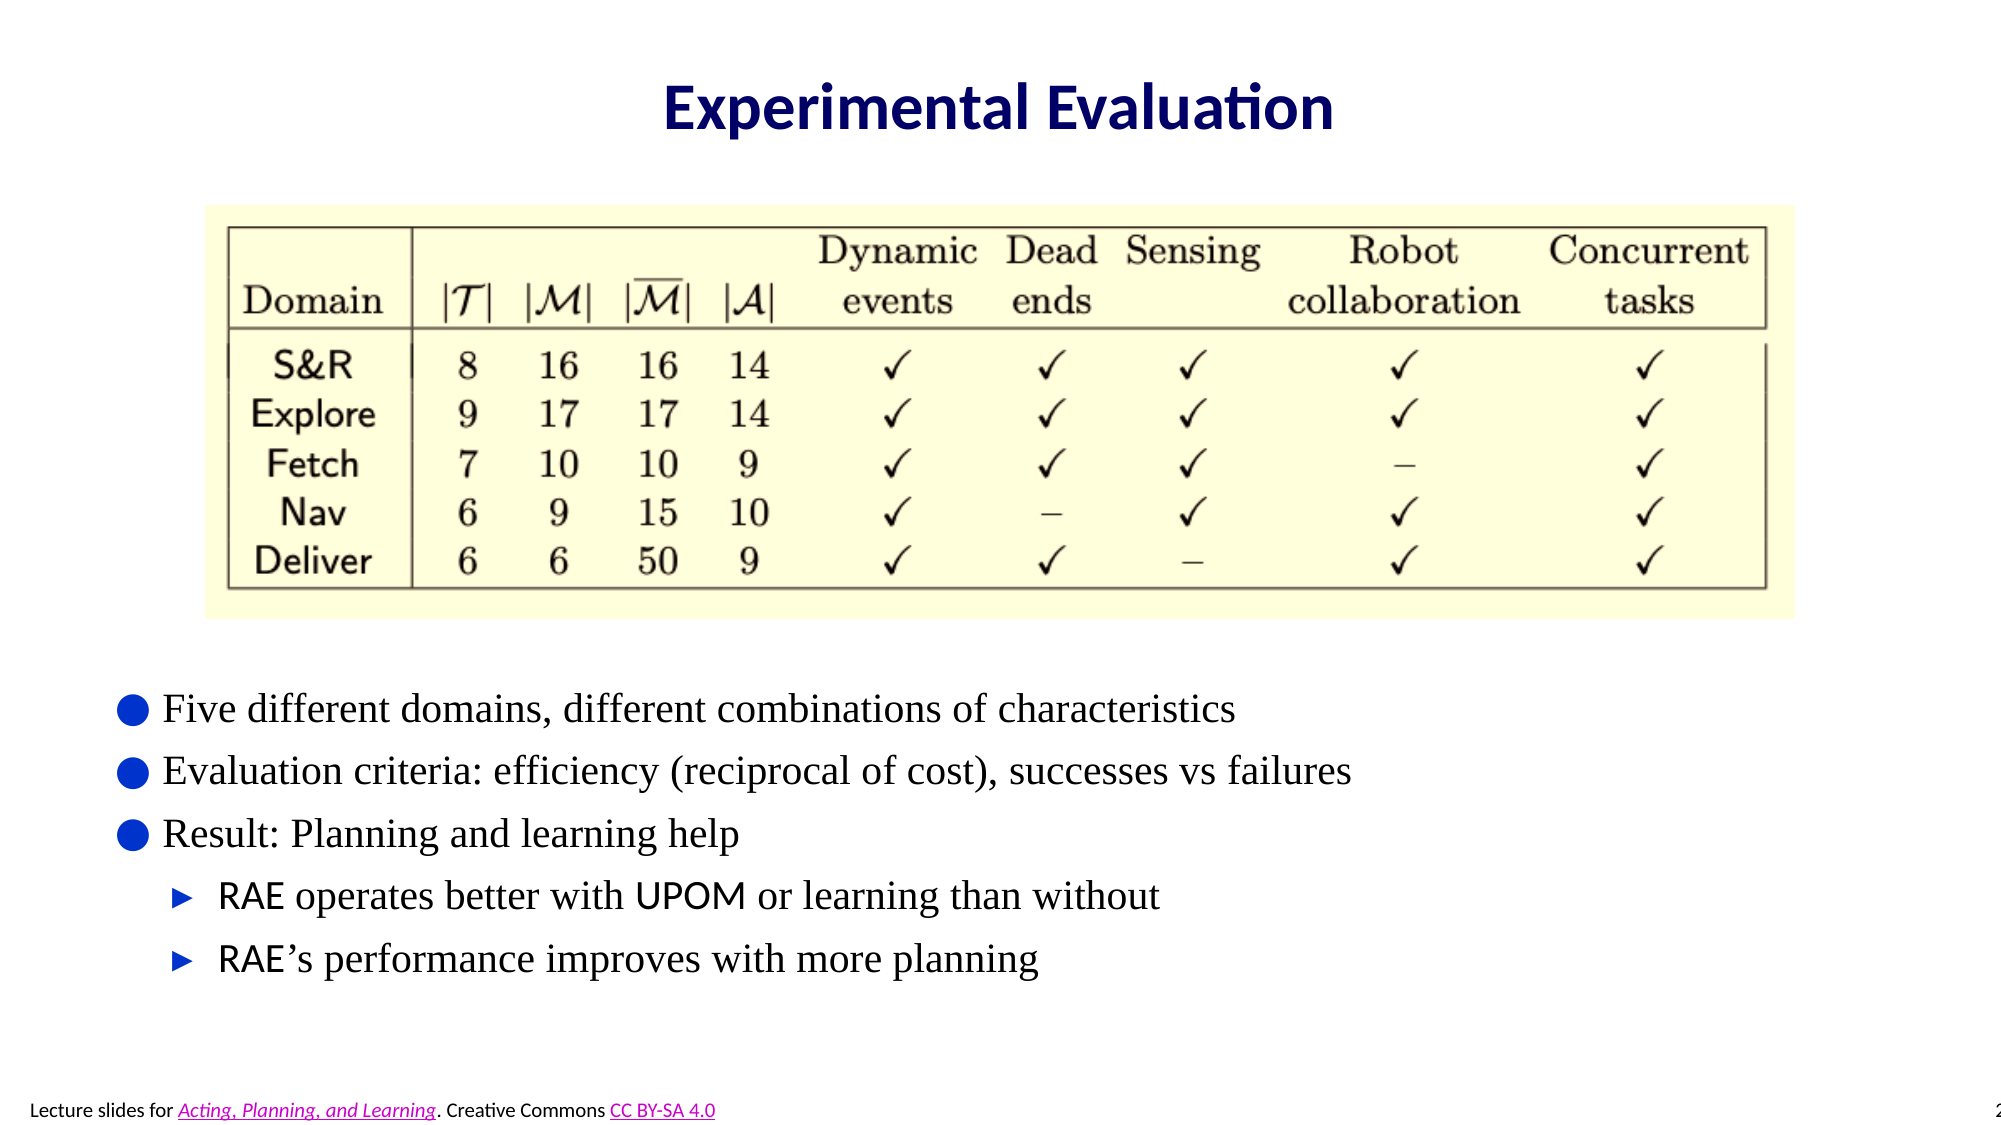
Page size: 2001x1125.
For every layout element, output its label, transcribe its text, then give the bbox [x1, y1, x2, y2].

title Experimental Evaluation [32, 16, 1968, 151]
list Five different domains, different combinations of characteristics Evaluation criteria: efficiency (reciprocal of cost), successes vs failures Result: Planning and learning help RAE operates better with UPOM or learning than without RAE’s performance improves with more planning [99, 672, 1901, 1057]
picture [205, 204, 1795, 620]
